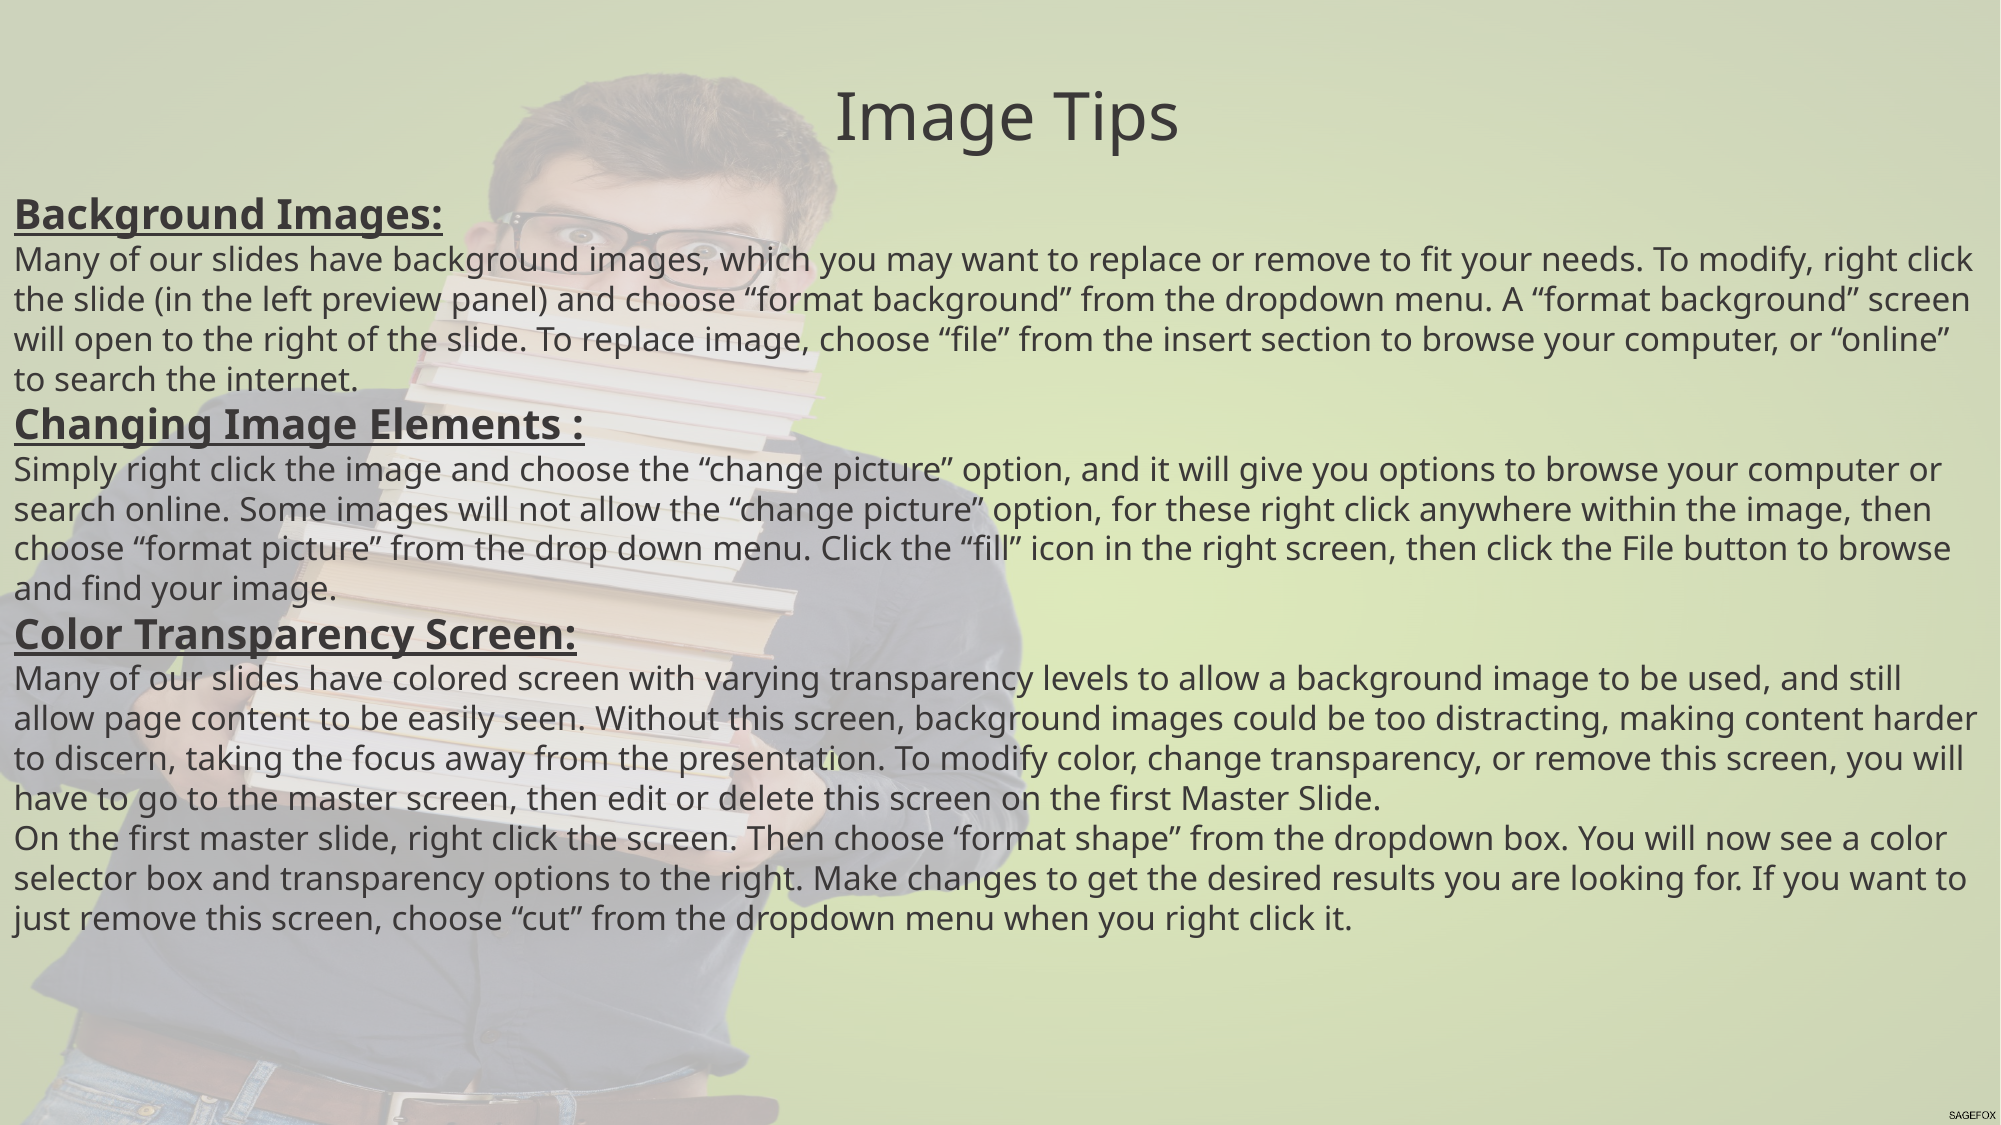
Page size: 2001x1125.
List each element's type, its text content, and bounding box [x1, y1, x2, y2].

text_box Background Images: Many of our slides have background images, which you may want to replace or remove to fit your needs. To modify, right click the slide (in the left preview panel) and choose “format background” from the dropdown menu. A “format background” screen will open to the right of the slide. To replace image, choose “file” from the insert section to browse your computer, or “online” to search the internet. Changing Image Elements : Simply right click the image and choose the “change picture” option, and it will give you options to browse your computer or search online. Some images will not allow the “change picture” option, for these right click anywhere within the image, then choose “format picture” from the drop down menu. Click the “fill” icon in the right screen, then click the File button to browse and find your image. Color Transparency Screen: Many of our slides have colored screen with varying transparency levels to allow a background image to be used, and still allow page content to be easily seen. Without this screen, background images could be too distracting, making content harder to discern, taking the focus away from the presentation. To modify color, change transparency, or remove this screen, you will have to go to the master screen, then edit or delete this screen on the first Master Slide. On the first master slide, right click the screen. Then choose ‘format shape” from the dropdown box. You will now see a color selector box and transparency options to the right. Make changes to get the desired results you are looking for. If you want to just remove this screen, choose “cut” from the dropdown menu when you right click it. [0, 0, 2000, 1125]
title Image Tips [597, 59, 1420, 177]
